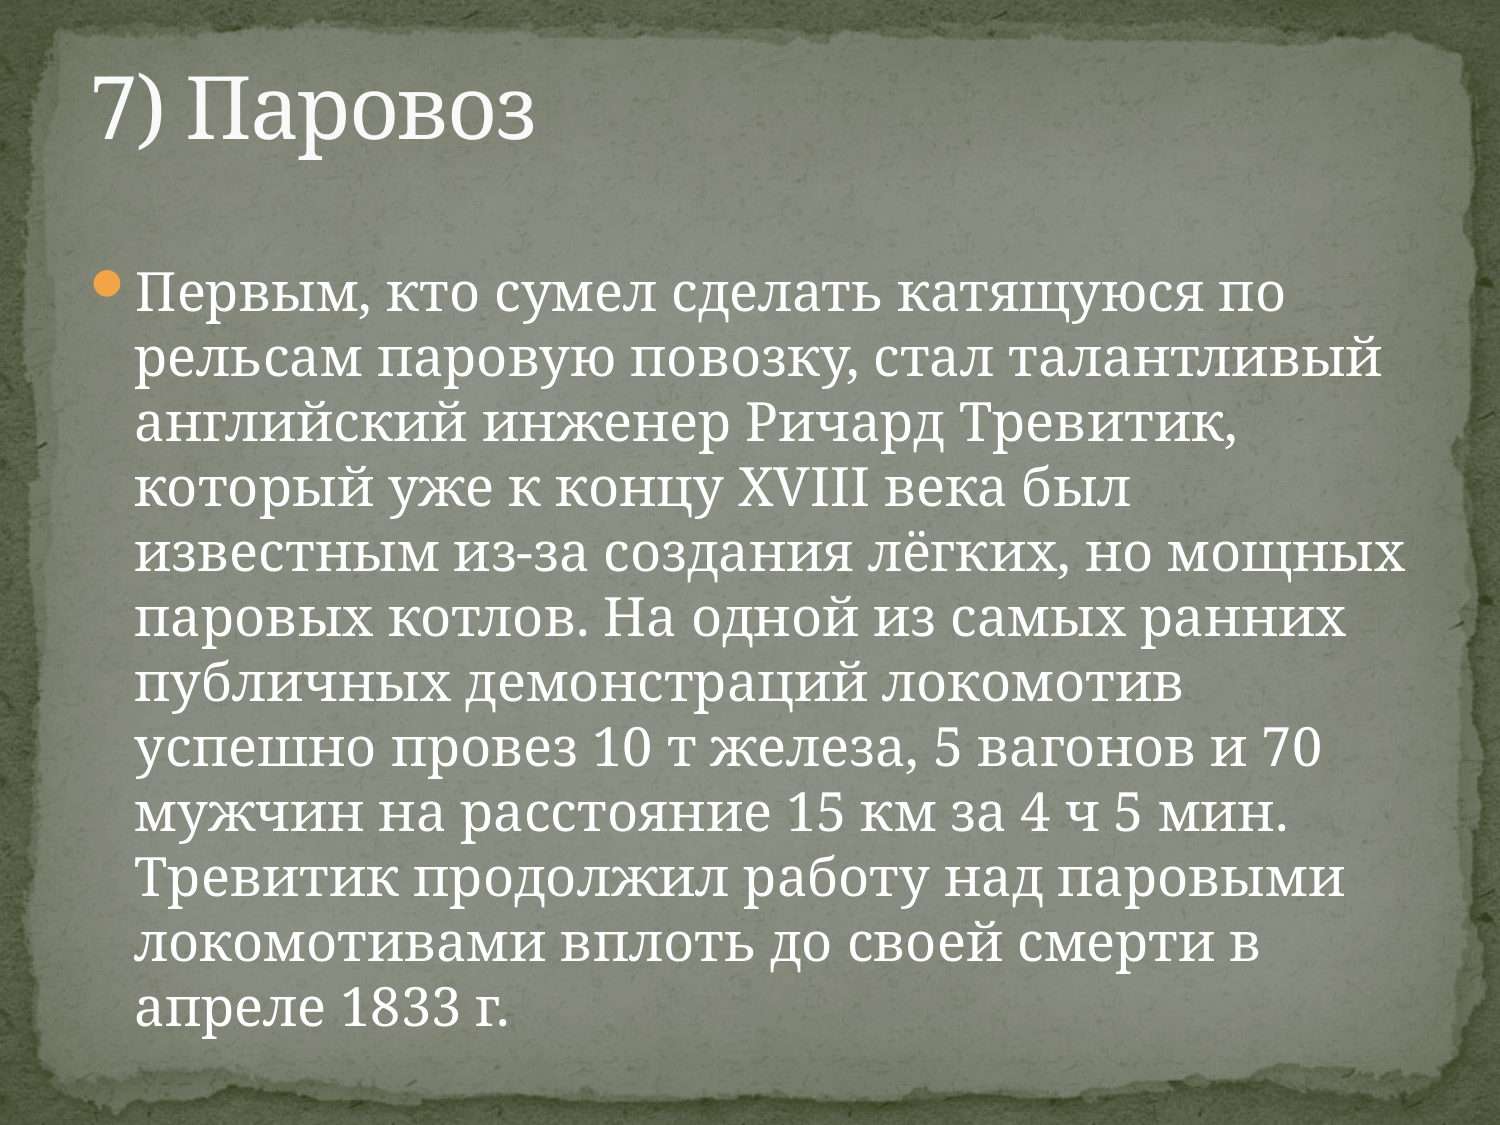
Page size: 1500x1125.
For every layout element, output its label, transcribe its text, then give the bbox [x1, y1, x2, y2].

title 7) Паровоз [74, 24, 1425, 270]
list Первым, кто сумел сделать катящуюся по рельсам паровую повозку, стал талантливый английский инженер Ричард Тревитик, который уже к концу XVIII века был известным из-за создания лёгких, но мощных паровых котлов. На одной из самых ранних публичных демонстраций локомотив успешно провез 10 т железа, 5 вагонов и 70 мужчин на расстояние 15 км за 4 ч 5 мин. Тревитик продолжил работу над паровыми локомотивами вплоть до своей смерти в апреле 1833 г. [75, 270, 1425, 1000]
